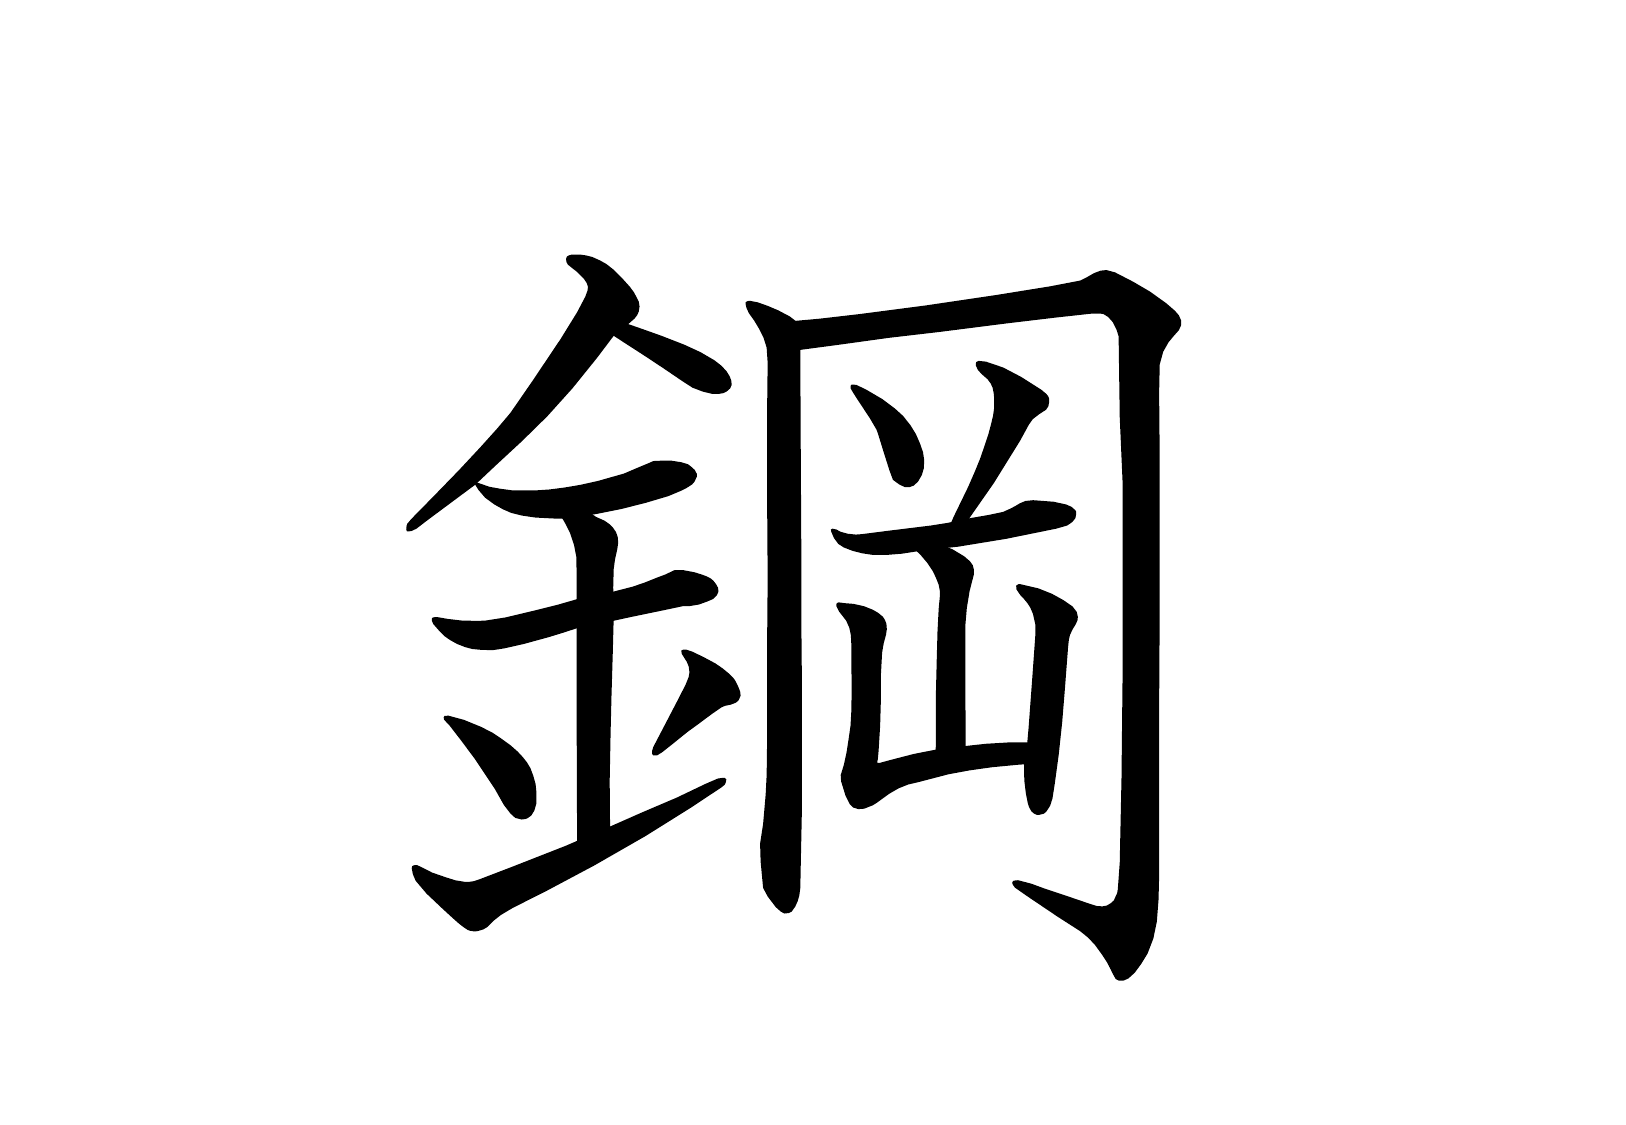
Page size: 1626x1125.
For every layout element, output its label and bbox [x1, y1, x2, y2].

text_box [405, 254, 1182, 981]
